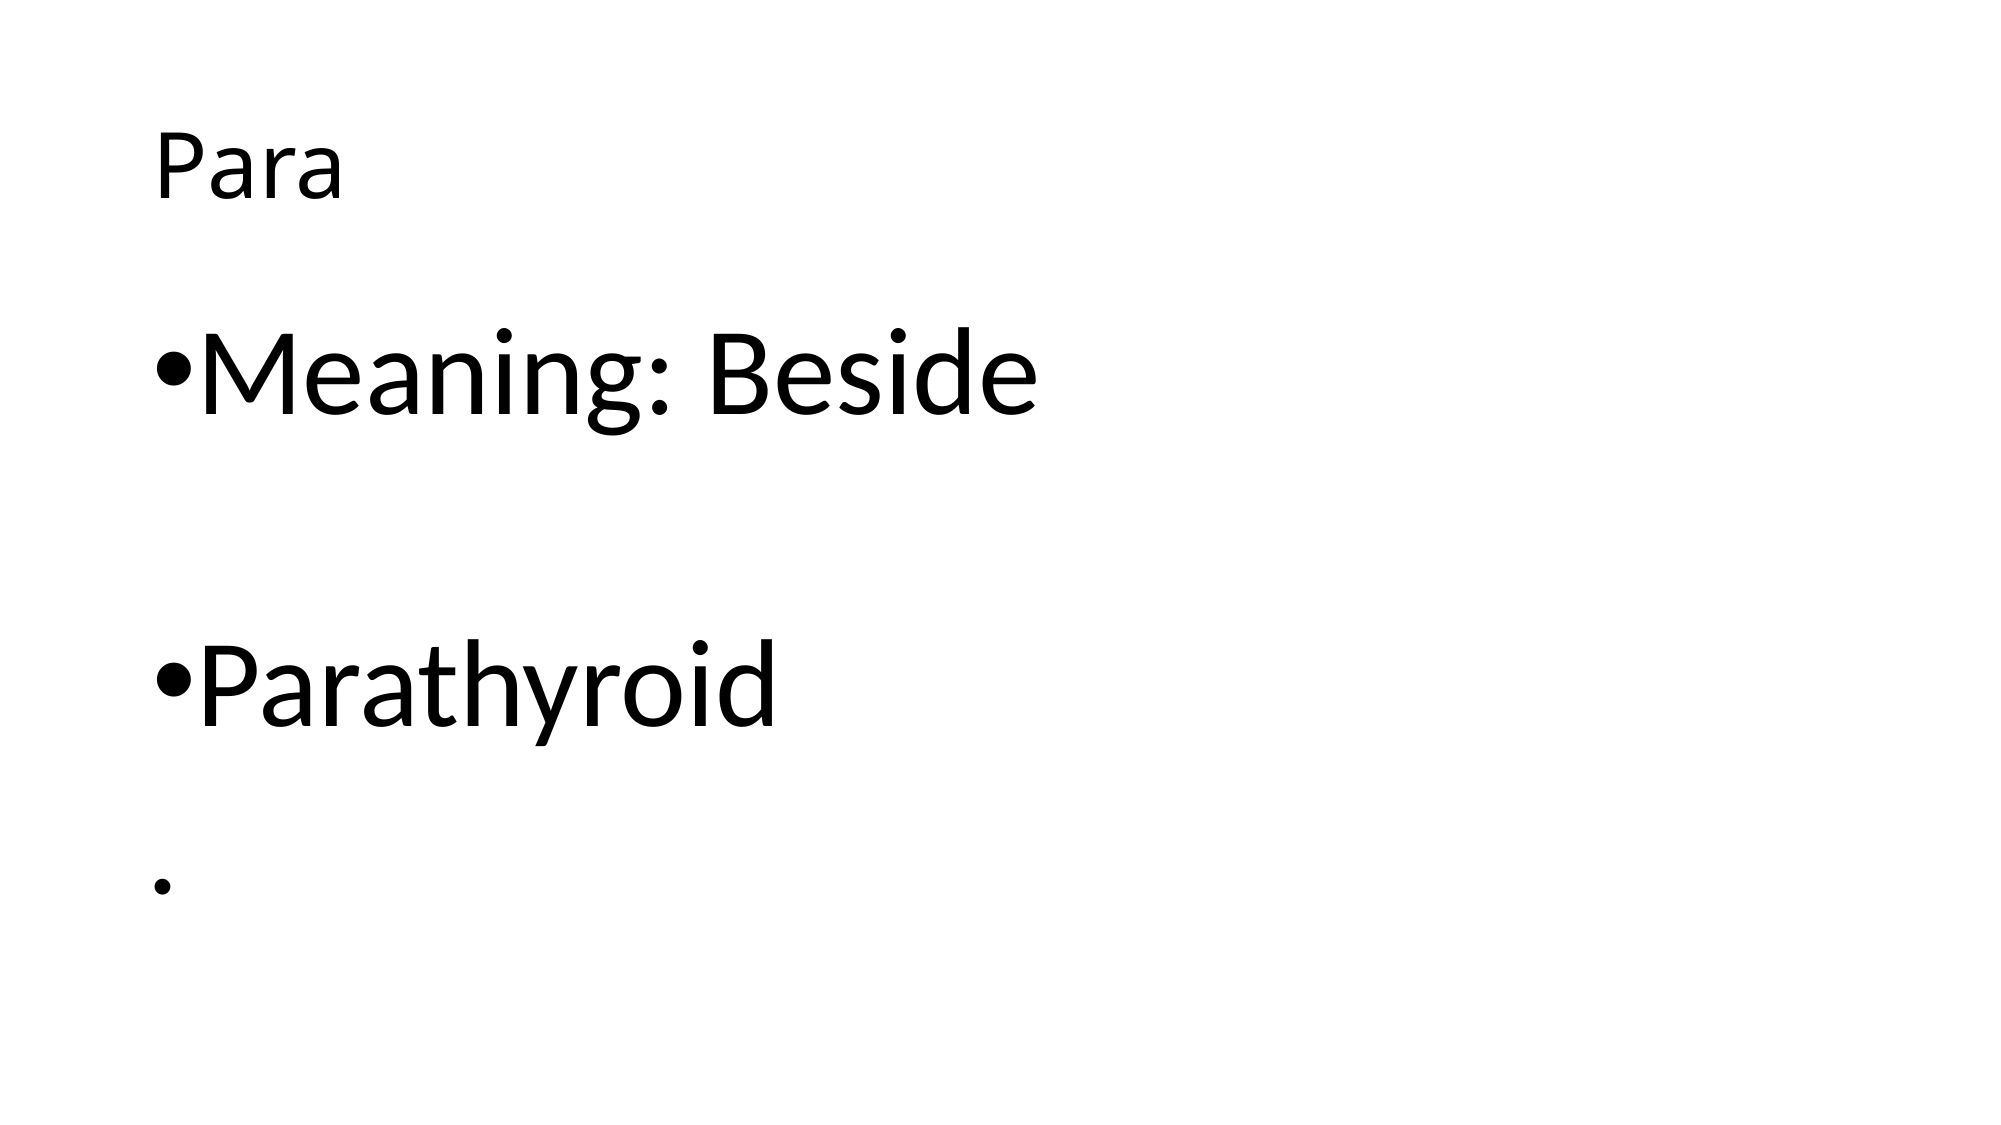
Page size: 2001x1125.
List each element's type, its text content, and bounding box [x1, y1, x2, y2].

list Meaning: Beside Parathyroid [137, 299, 1863, 1014]
title Para [137, 59, 1863, 278]
